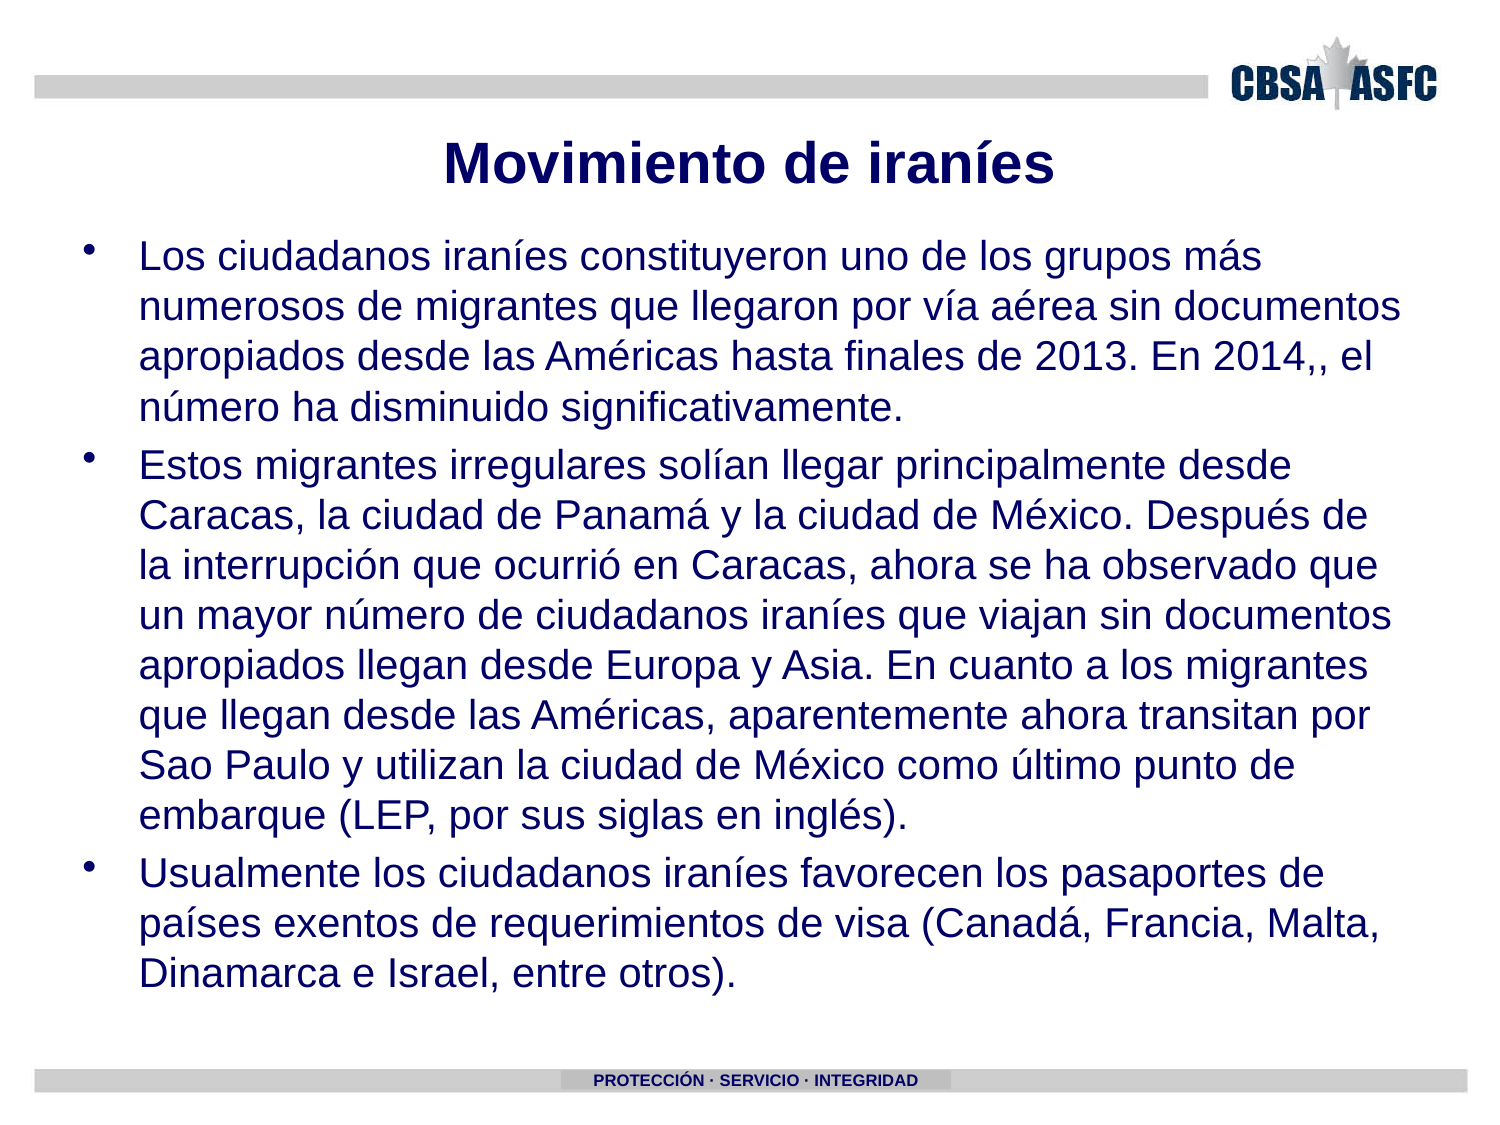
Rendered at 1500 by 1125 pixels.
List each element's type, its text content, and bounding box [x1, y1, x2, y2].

picture [0, 0, 1500, 1125]
list Los ciudadanos iraníes constituyeron uno de los grupos más numerosos de migrantes que llegaron por vía aérea sin documentos apropiados desde las Américas hasta finales de 2013. En 2014,, el número ha disminuido significativamente. Estos migrantes irregulares solían llegar principalmente desde Caracas, la ciudad de Panamá y la ciudad de México. Después de la interrupción que ocurrió en Caracas, ahora se ha observado que un mayor número de ciudadanos iraníes que viajan sin documentos apropiados llegan desde Europa y Asia. En cuanto a los migrantes que llegan desde las Américas, aparentemente ahora transitan por Sao Paulo y utilizan la ciudad de México como último punto de embarque (LEP, por sus siglas en inglés). Usualmente los ciudadanos iraníes favorecen los pasaportes de países exentos de requerimientos de visa (Canadá, Francia, Malta, Dinamarca e Israel, entre otros). [67, 221, 1418, 1035]
text_box PROTECCIÓN · SERVICIO · INTEGRIDAD [560, 1070, 952, 1090]
title Movimiento de iraníes [75, 112, 1425, 209]
